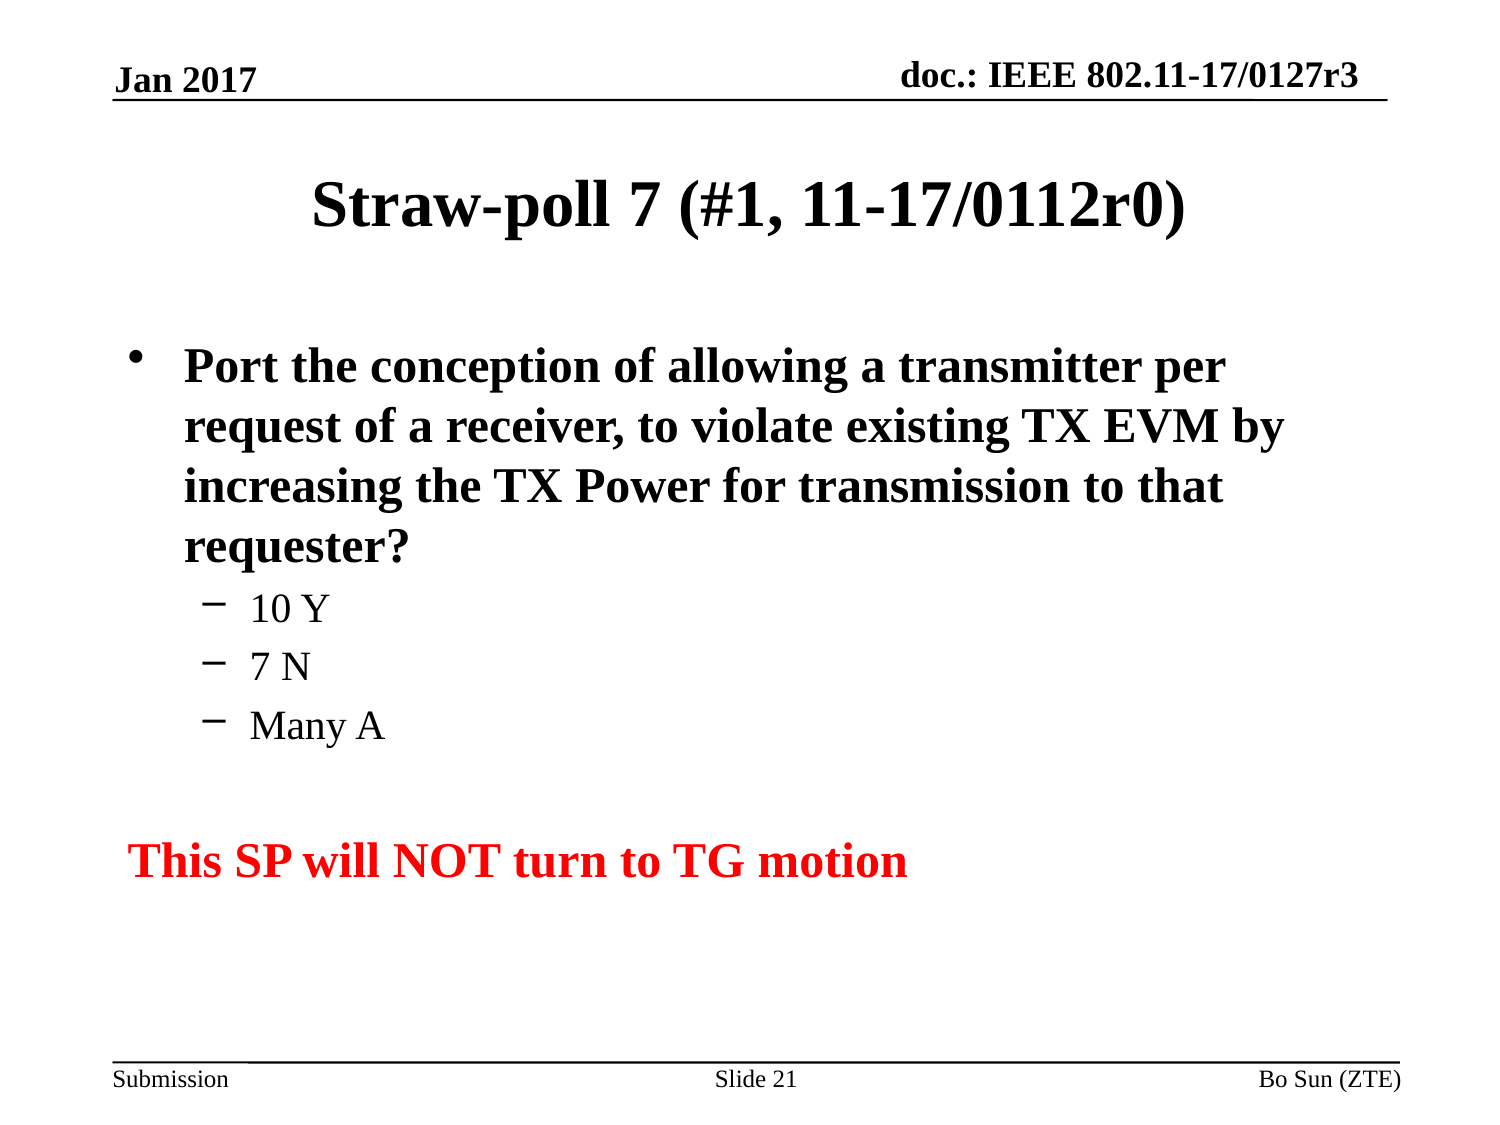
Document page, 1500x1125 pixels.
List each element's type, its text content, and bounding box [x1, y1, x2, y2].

title Straw-poll 7 (#1, 11-17/0112r0) [112, 112, 1388, 288]
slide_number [114, 54, 259, 101]
list Port the conception of allowing a transmitter per request of a receiver, to violate existing TX EVM by increasing the TX Power for transmission to that requester? 10 Y 7 N Many A This SP will NOT turn to TG motion [112, 324, 1388, 1050]
slide_number Slide 21 [712, 1061, 800, 1093]
footer Bo Sun (ZTE) [1256, 1061, 1402, 1093]
